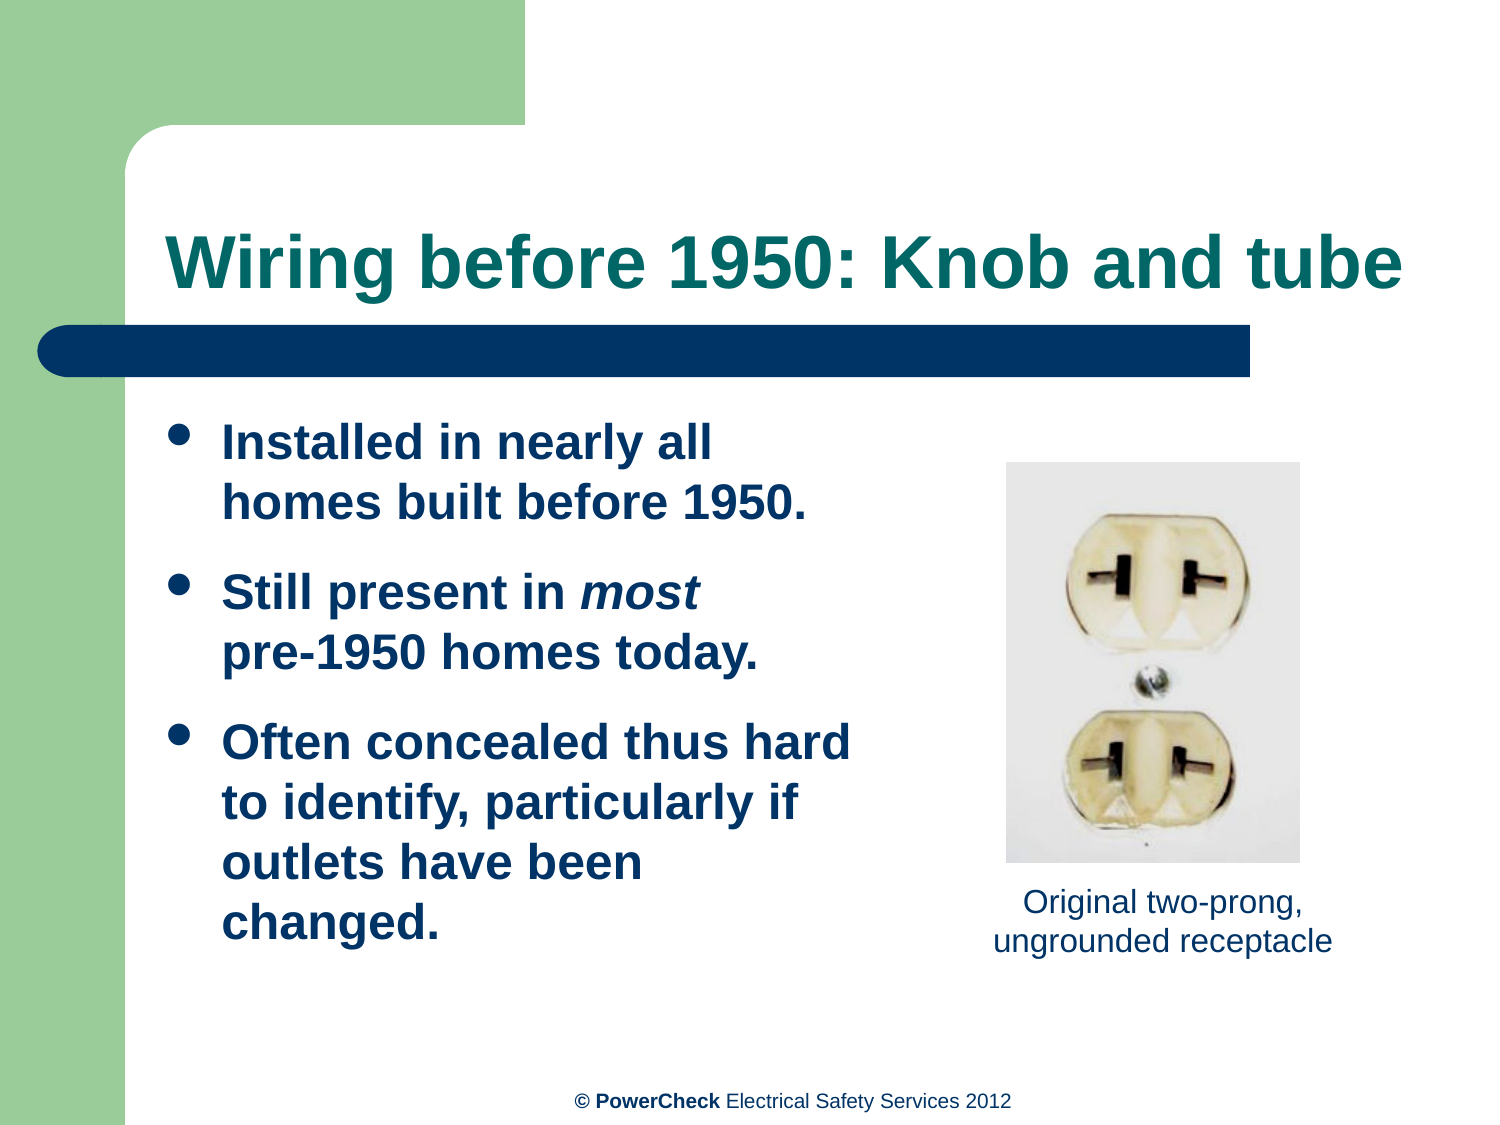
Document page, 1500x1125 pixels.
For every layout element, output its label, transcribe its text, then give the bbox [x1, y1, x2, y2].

title Wiring before 1950: Knob and tube [150, 125, 1463, 313]
list Installed in nearly all homes built before 1950. Still present in most pre-1950 homes today. Often concealed thus hard to identify, particularly if outlets have been changed. [150, 401, 892, 1038]
text_box Original two-prong, ungrounded receptacle [974, 872, 1353, 967]
footer © PowerCheck Electrical Safety Services 2012 [469, 1079, 1117, 1121]
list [1005, 462, 1301, 863]
